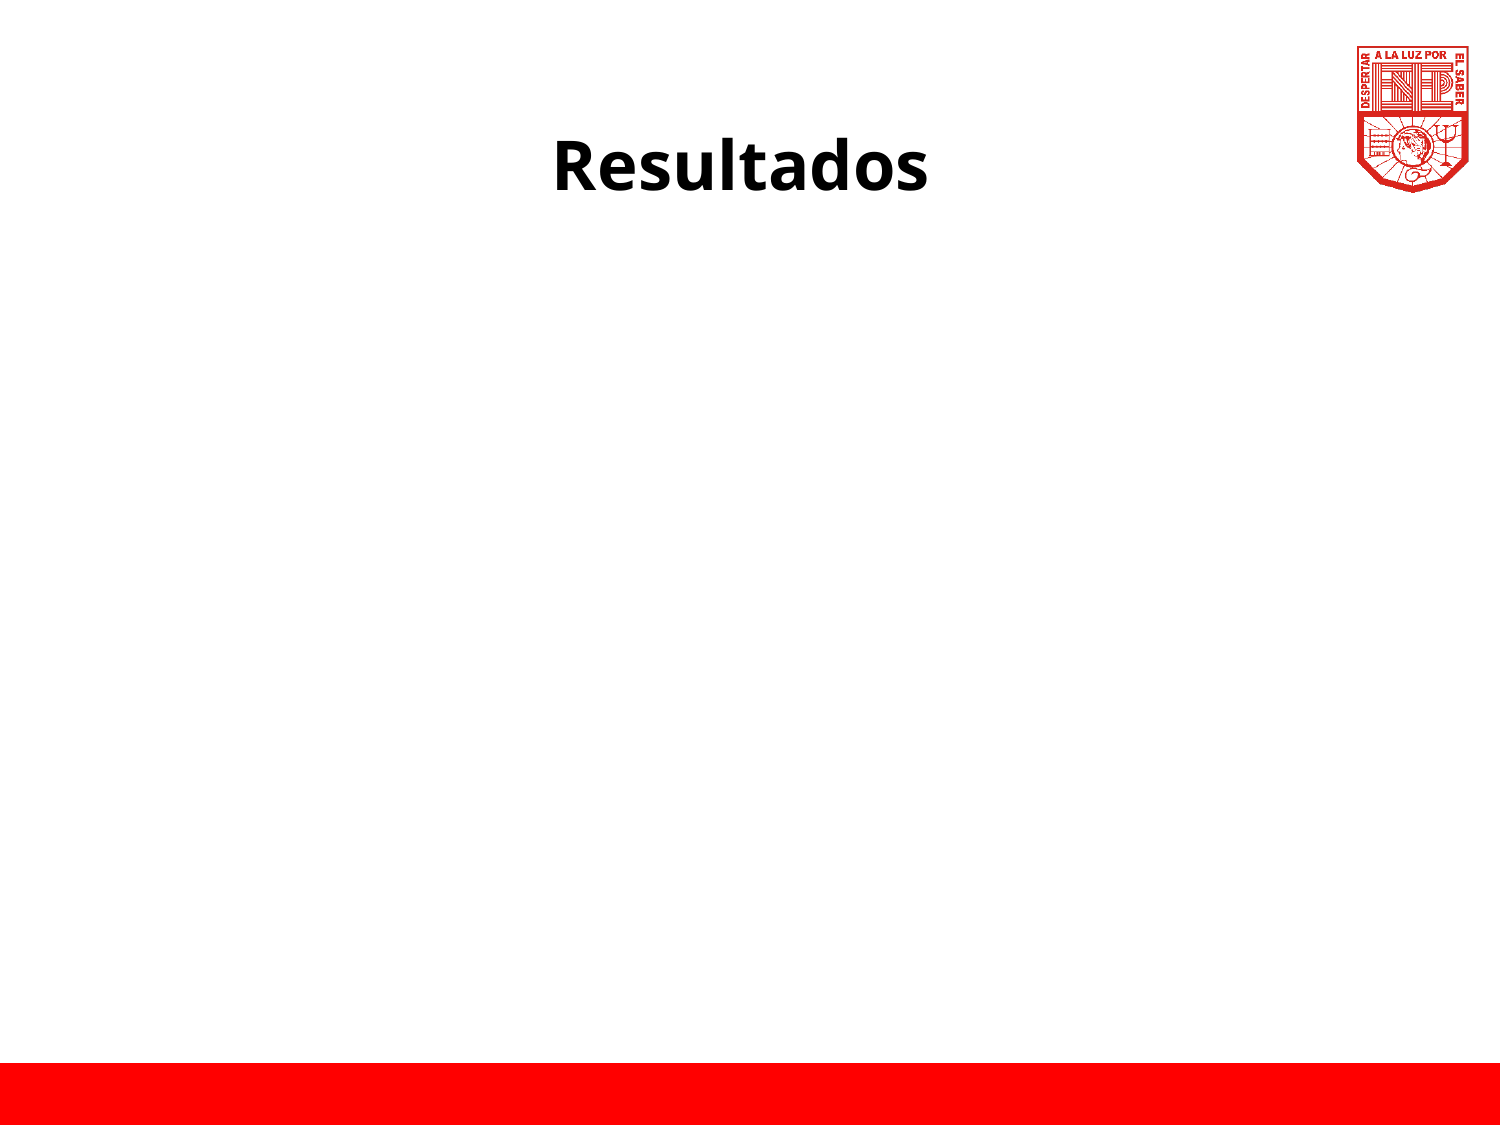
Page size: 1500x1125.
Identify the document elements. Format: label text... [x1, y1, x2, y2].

title Resultados [103, 59, 1397, 278]
picture [1341, 27, 1484, 211]
